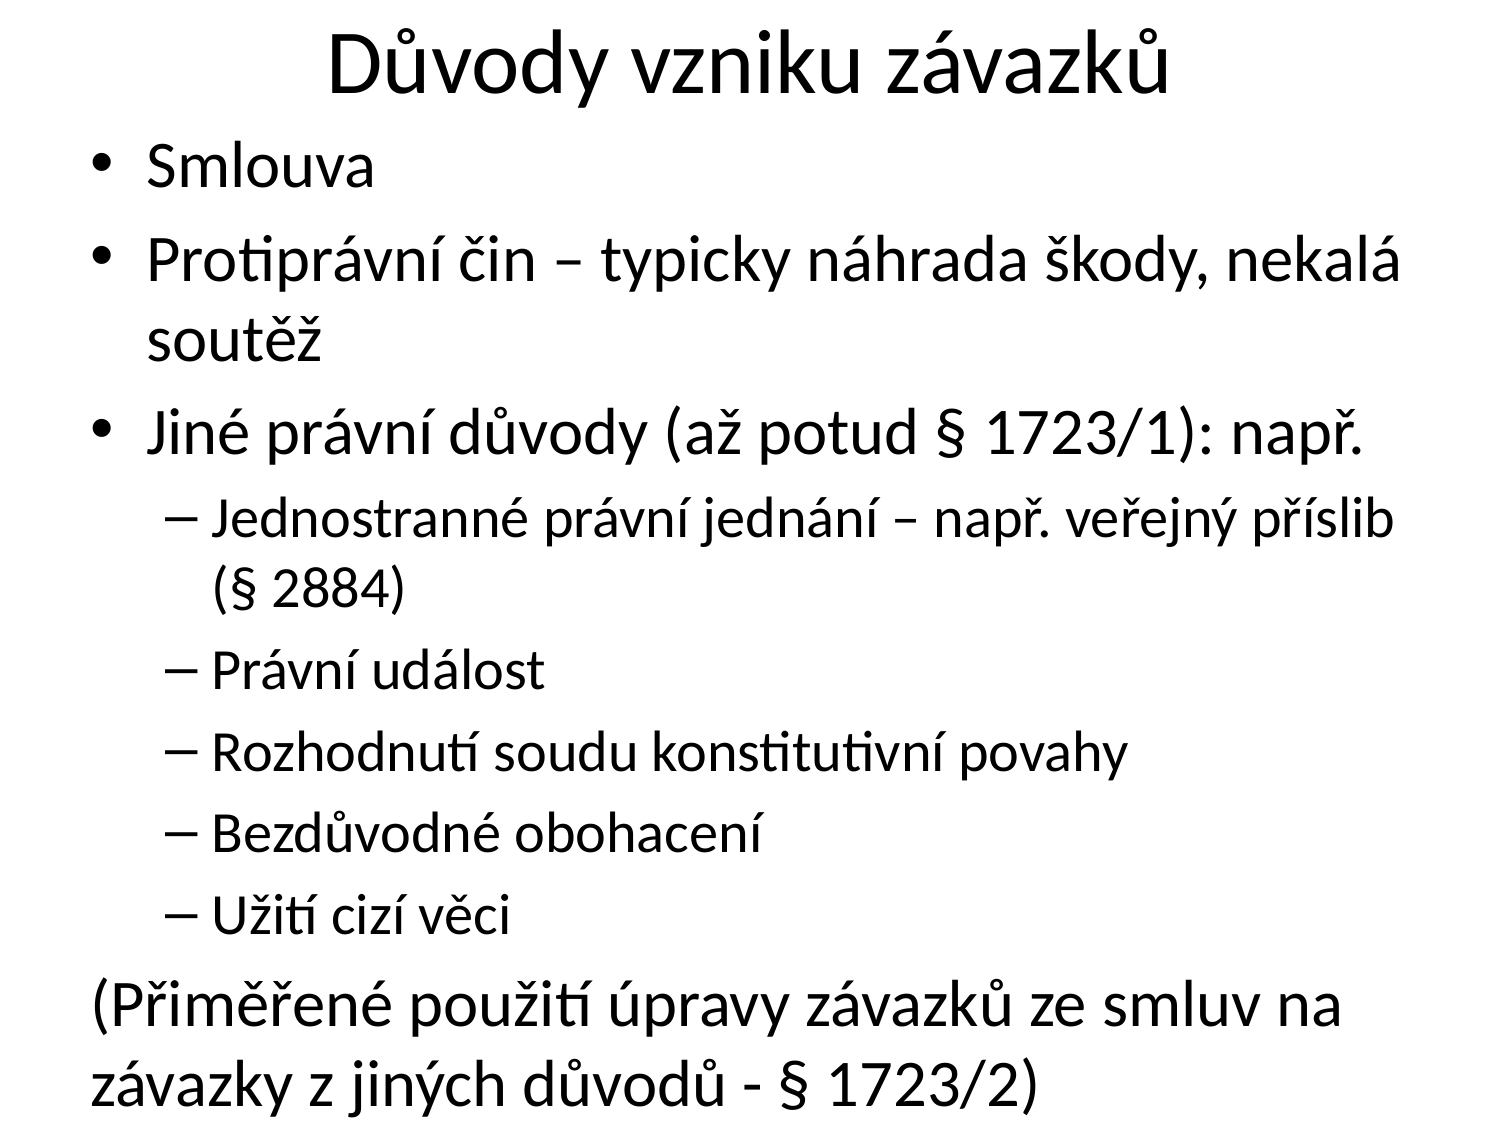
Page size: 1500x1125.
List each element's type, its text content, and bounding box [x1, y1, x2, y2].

title Důvody vzniku závazků [74, 0, 1426, 113]
list Smlouva Protiprávní čin – typicky náhrada škody, nekalá soutěž Jiné právní důvody (až potud § 1723/1): např. Jednostranné právní jednání – např. veřejný příslib (§ 2884) Právní událost Rozhodnutí soudu konstitutivní povahy Bezdůvodné obohacení Užití cizí věci (Přiměřené použití úpravy závazků ze smluv na závazky z jiných důvodů - § 1723/2) [74, 113, 1426, 1125]
